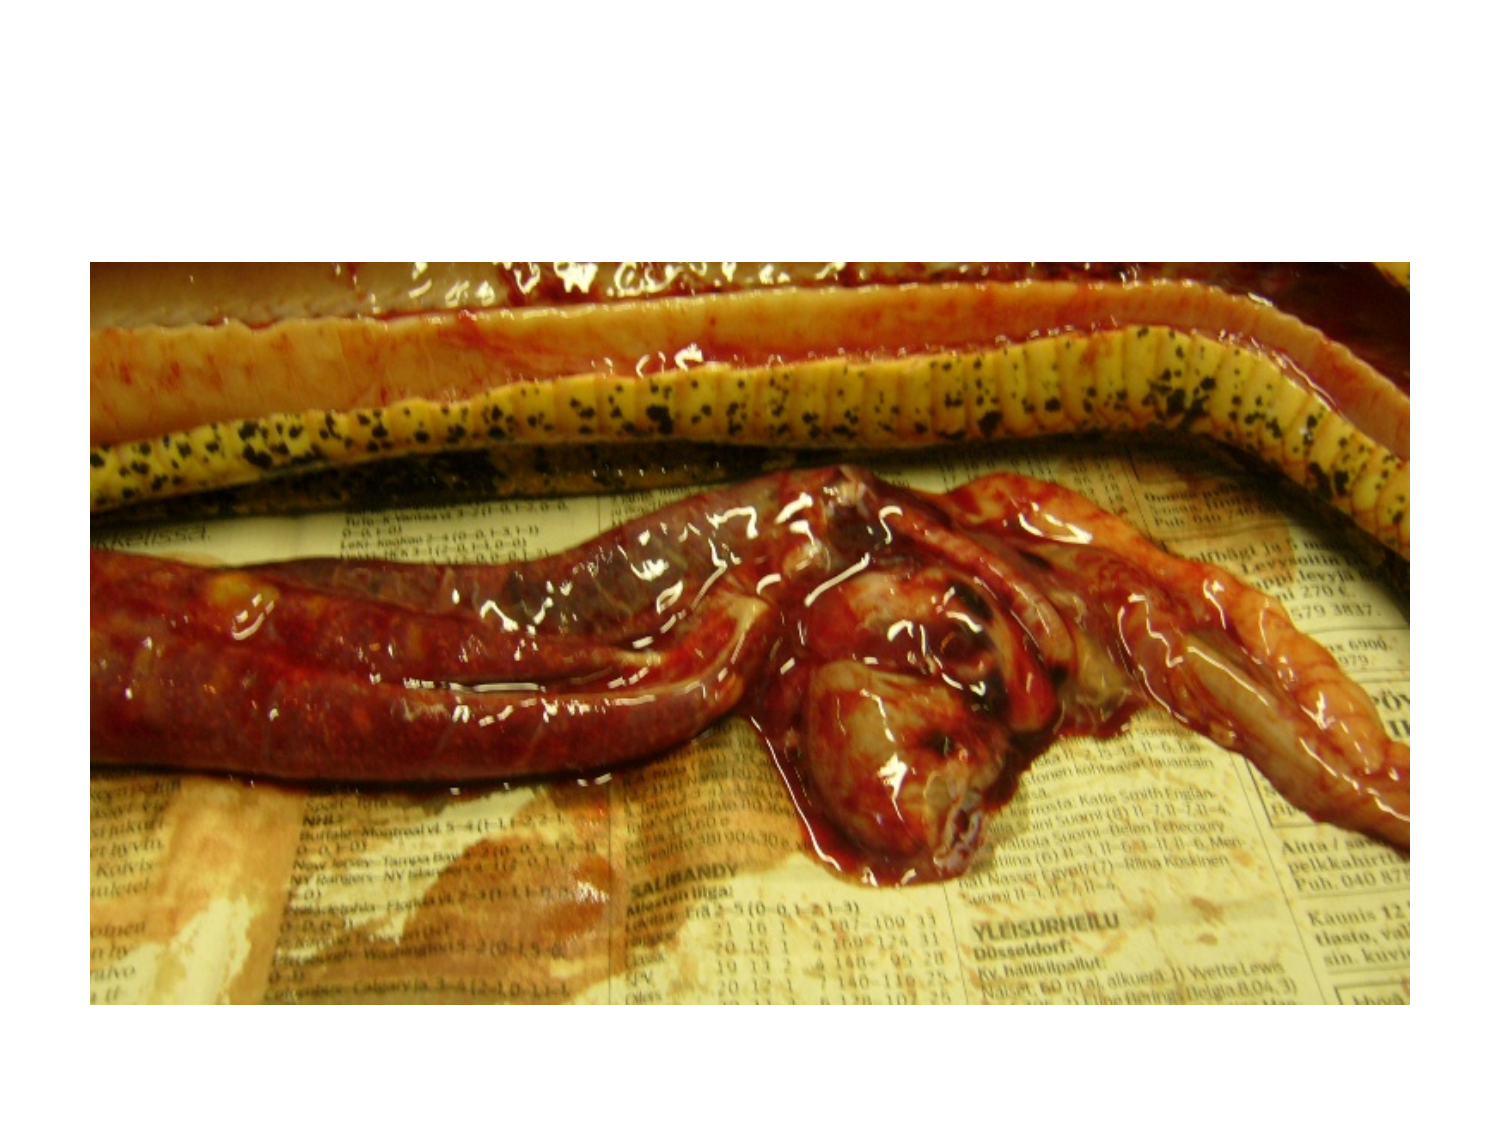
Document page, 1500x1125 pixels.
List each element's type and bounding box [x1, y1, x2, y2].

list [89, 262, 1411, 1006]
